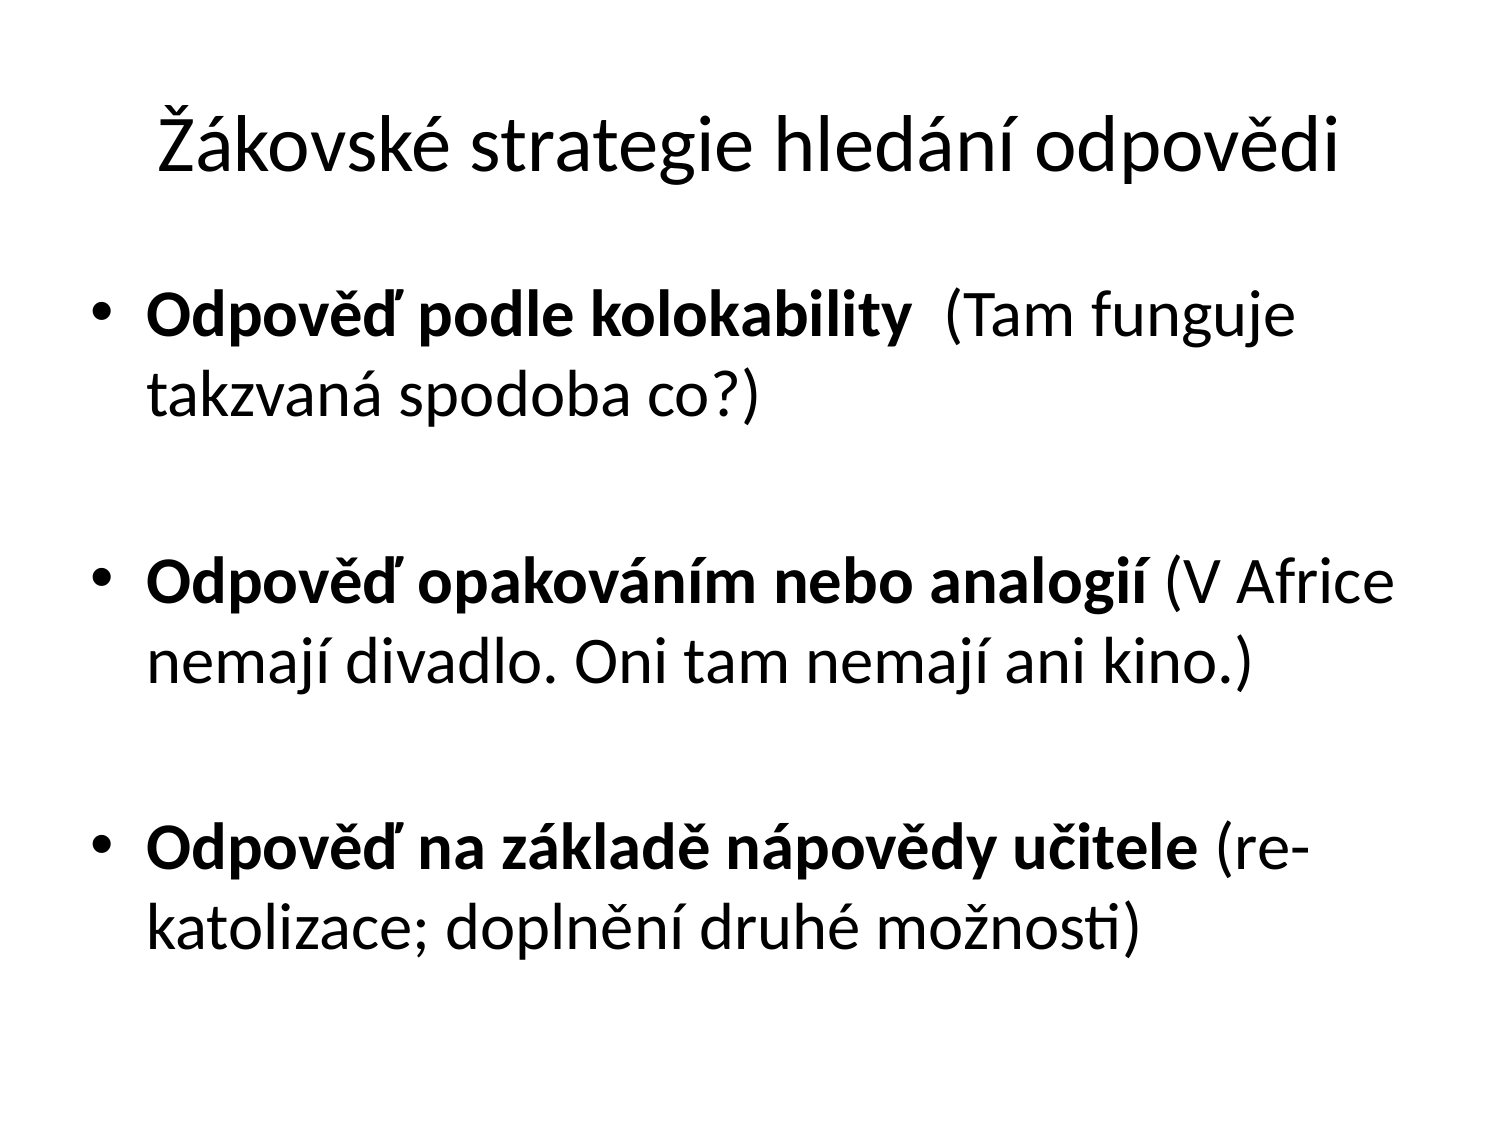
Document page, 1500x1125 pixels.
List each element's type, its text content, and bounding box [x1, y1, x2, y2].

title Žákovské strategie hledání odpovědi [75, 45, 1425, 233]
list Odpověď podle kolokability (Tam funguje takzvaná spodoba co?) Odpověď opakováním nebo analogií (V Africe nemají divadlo. Oni tam nemají ani kino.) Odpověď na základě nápovědy učitele (re-katolizace; doplnění druhé možnosti) [75, 262, 1425, 1005]
